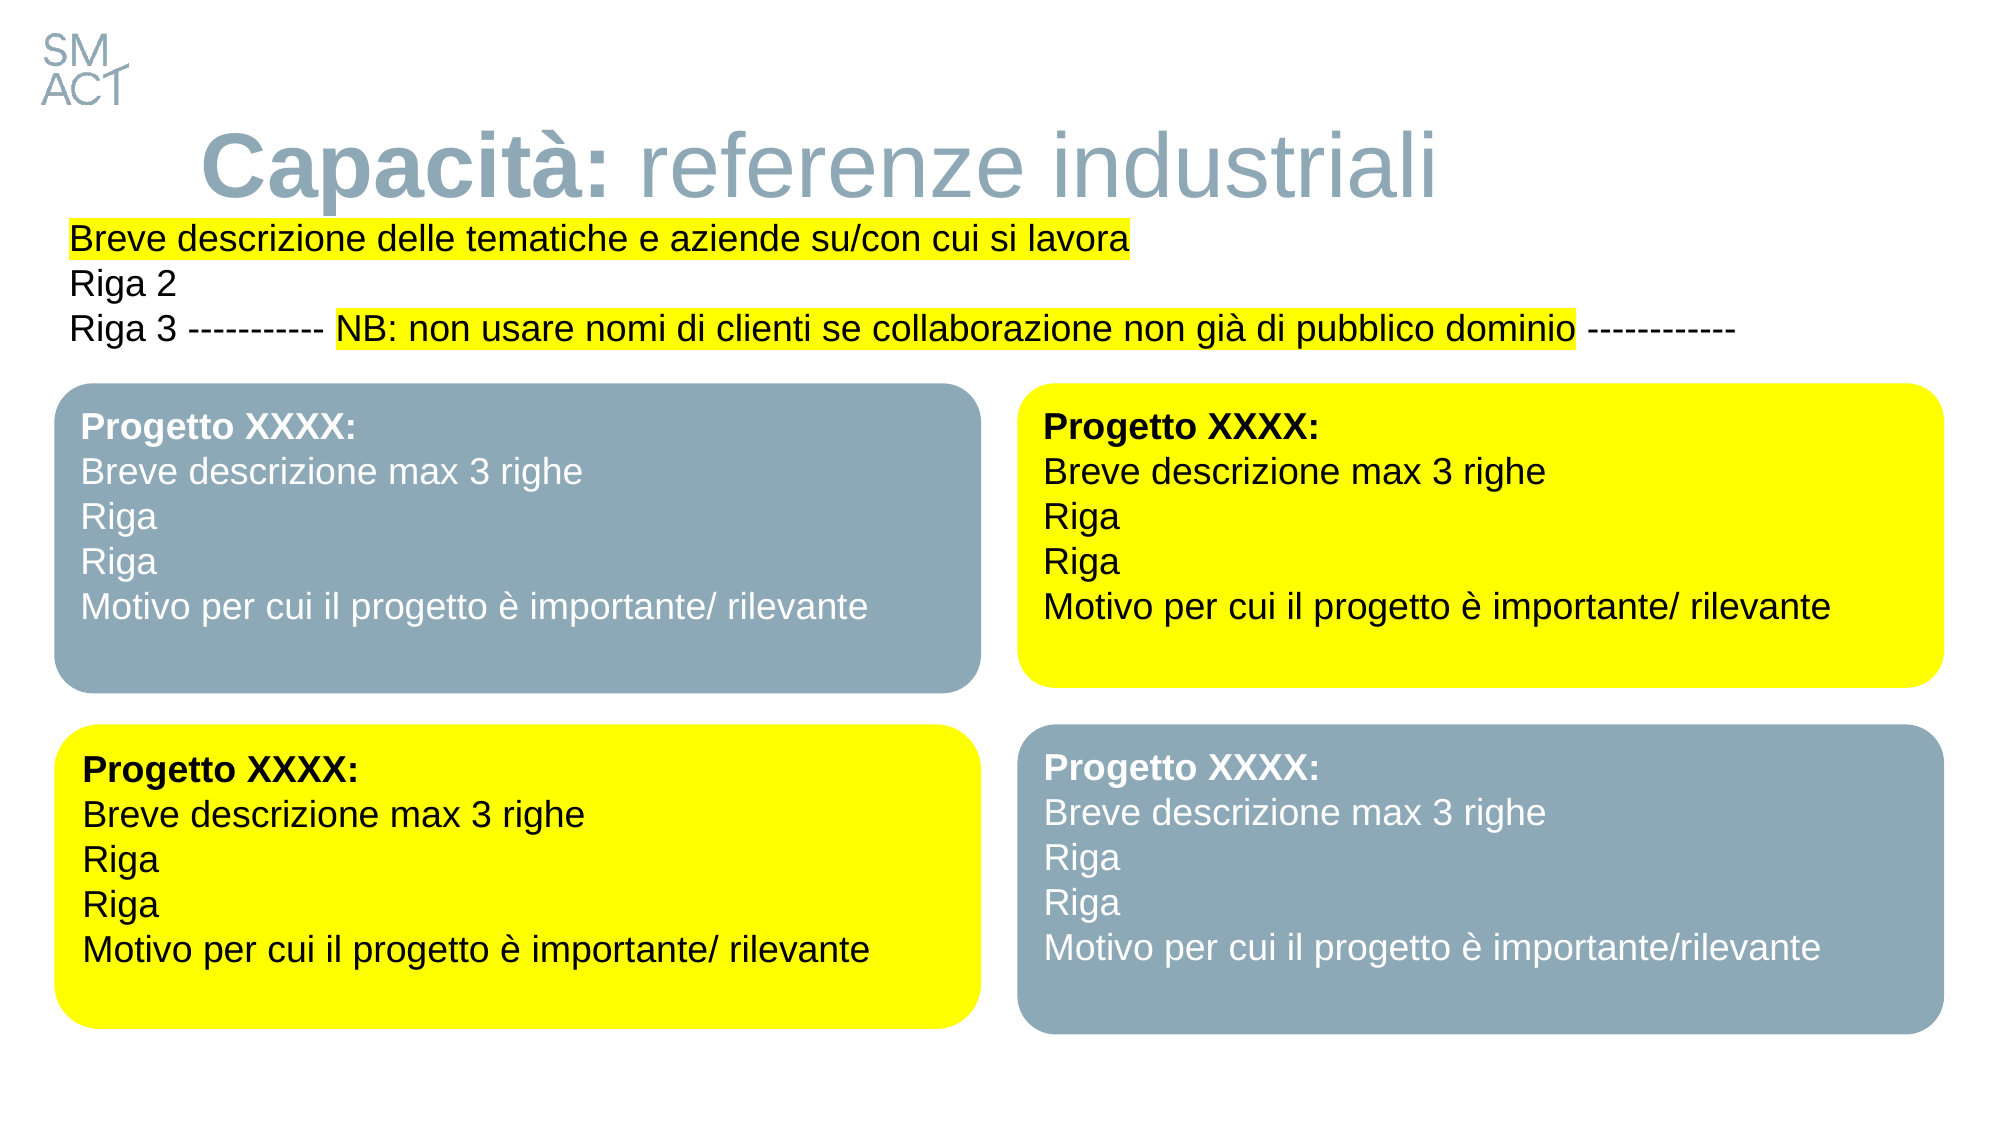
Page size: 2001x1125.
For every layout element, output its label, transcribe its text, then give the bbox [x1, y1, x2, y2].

text_box Breve descrizione delle tematiche e aziende su/con cui si lavora Riga 2 Riga 3 ----------- NB: non usare nomi di clienti se collaborazione non già di pubblico dominio ------------ [54, 206, 1945, 357]
picture [41, 33, 129, 105]
text_box Progetto XXXX: Breve descrizione max 3 righe Riga Riga Motivo per cui il progetto è importante/ rilevante [53, 382, 983, 695]
text_box Progetto XXXX: Breve descrizione max 3 righe Riga Riga Motivo per cui il progetto è importante/ rilevante [1016, 382, 1946, 689]
title Capacità: referenze industriali [200, 111, 1806, 206]
text_box Progetto XXXX: Breve descrizione max 3 righe Riga Riga Motivo per cui il progetto è importante/rilevante [1016, 723, 1946, 1036]
text_box Progetto XXXX: Breve descrizione max 3 righe Riga Riga Motivo per cui il progetto è importante/ rilevante [53, 723, 983, 1030]
